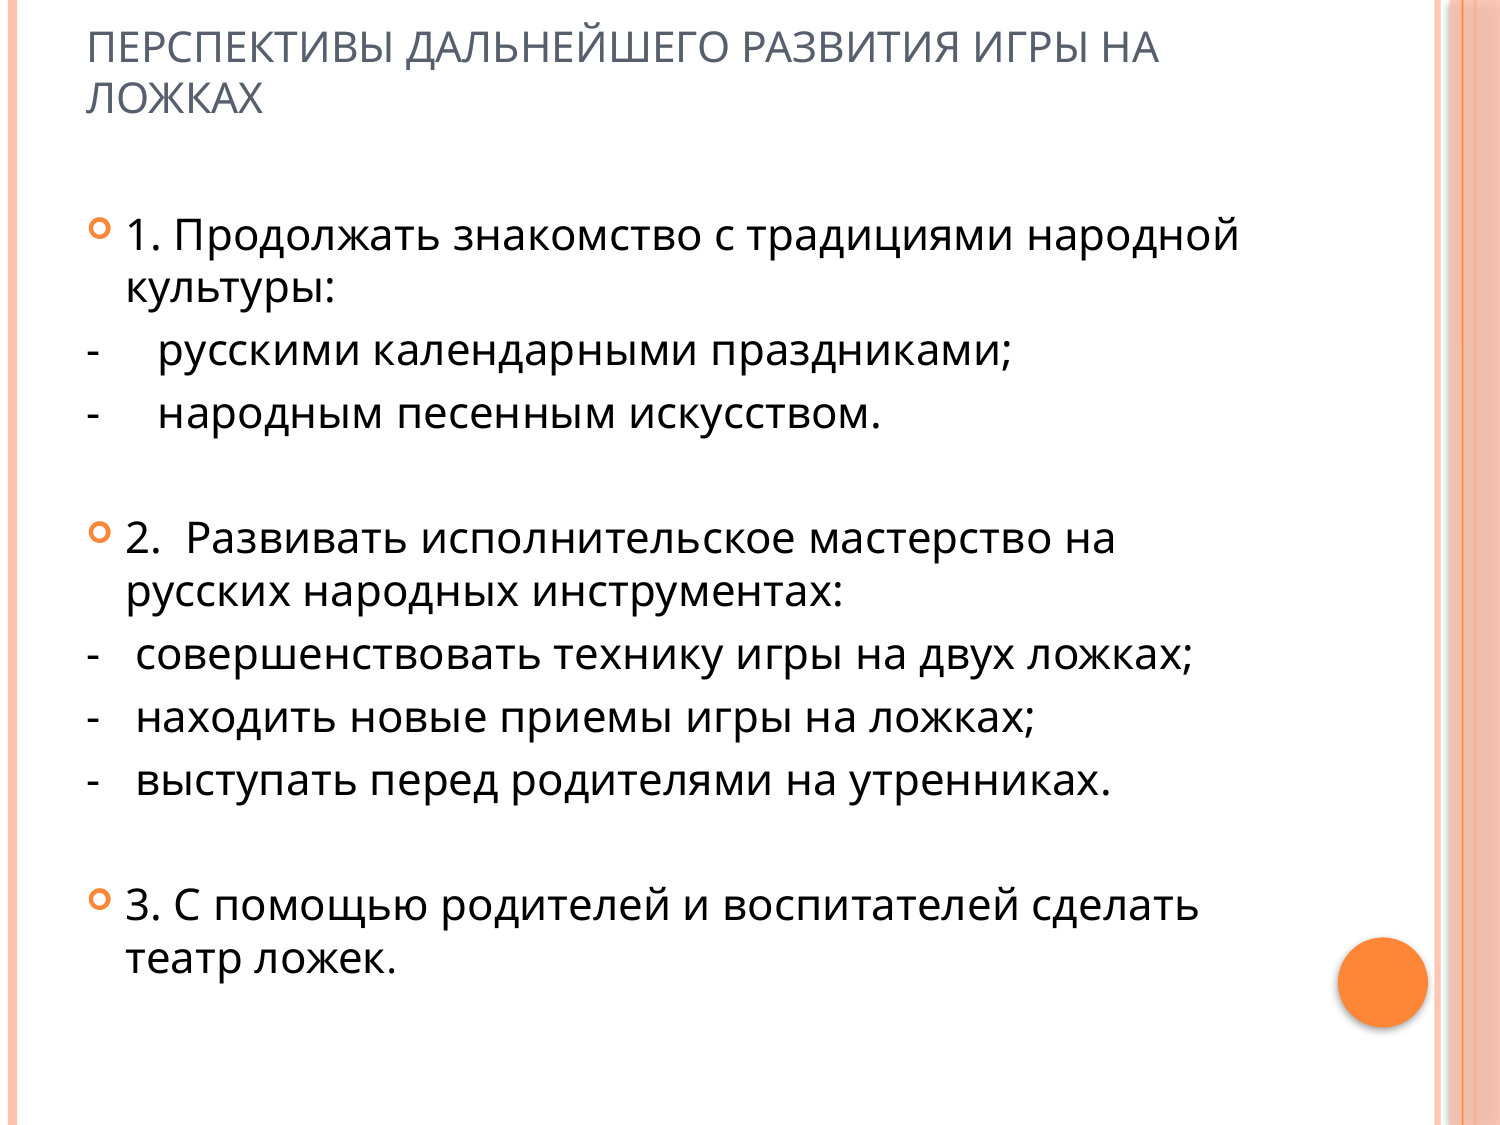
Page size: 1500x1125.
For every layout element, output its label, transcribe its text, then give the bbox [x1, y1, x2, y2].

title Перспективы дальнейшего развития игры на ложках [71, 11, 1297, 198]
list 1. Продолжать знакомство с традициями народной культуры: - русскими календарными праздниками; - народным песенным искусством. 2. Развивать исполнительское мастерство на русских народных инструментах: - совершенствовать технику игры на двух ложках; - находить новые приемы игры на ложках; - выступать перед родителями на утренниках. 3. С помощью родителей и воспитателей сделать театр ложек. [71, 198, 1297, 999]
